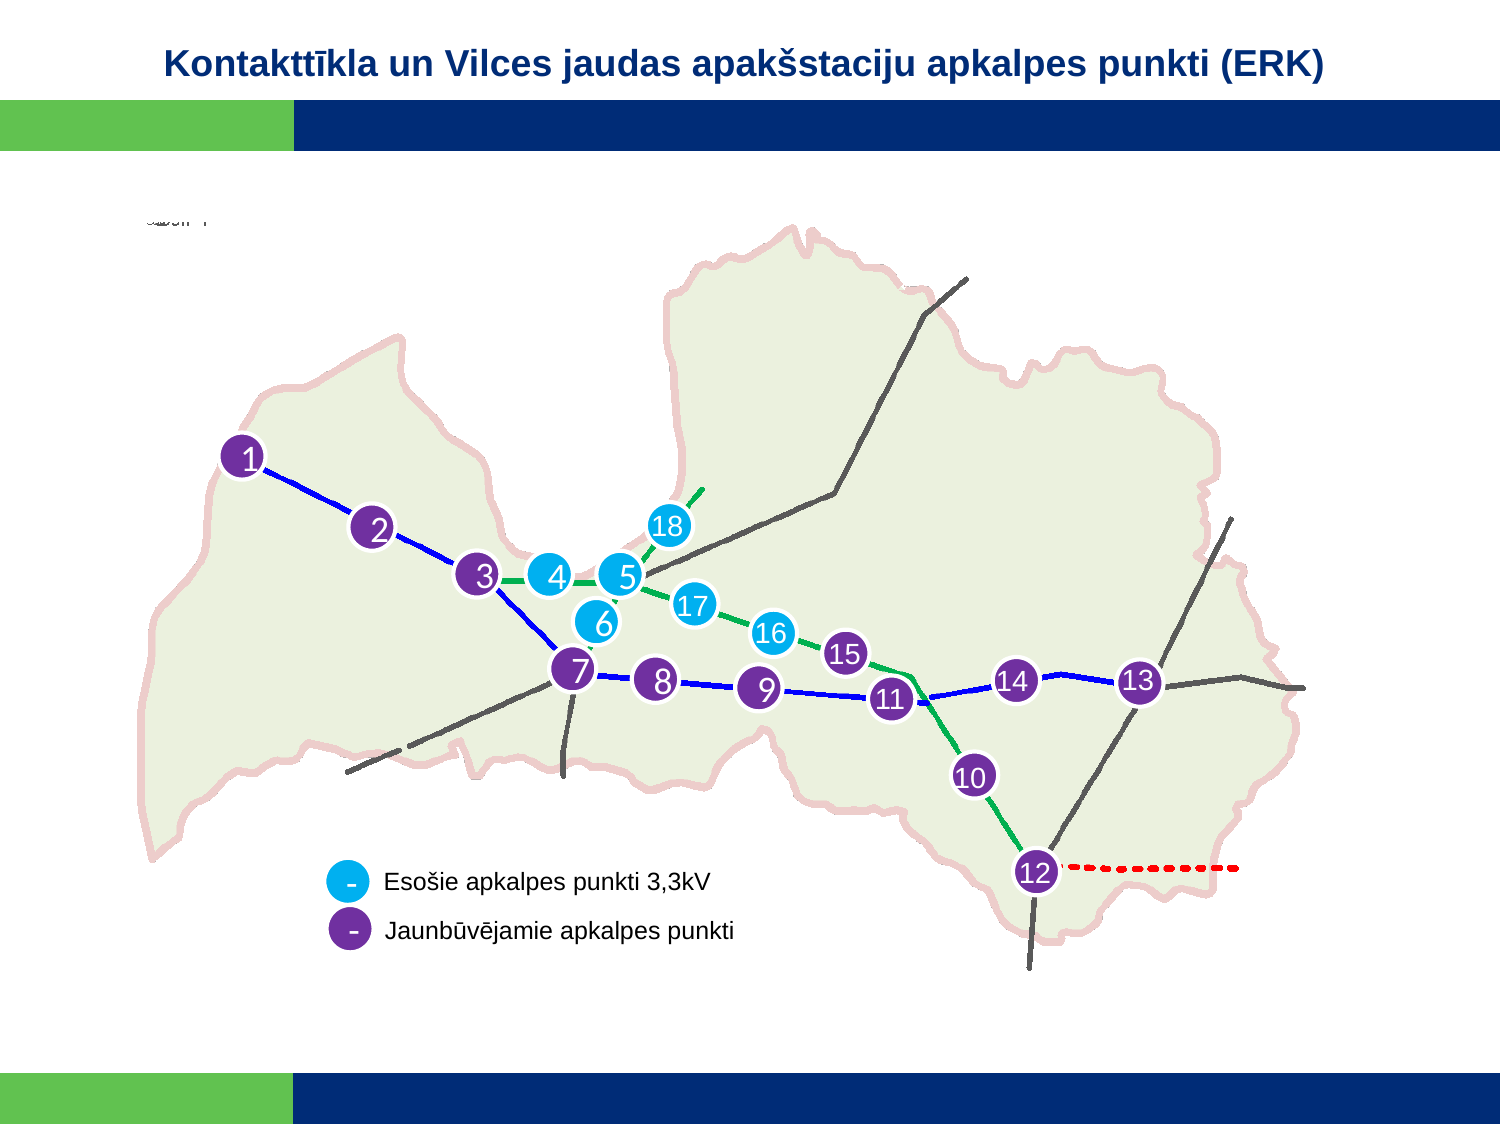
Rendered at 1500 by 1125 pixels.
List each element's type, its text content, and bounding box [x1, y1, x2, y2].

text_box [1, 101, 1500, 150]
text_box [0, 1074, 1500, 1123]
text_box Kontakttīkla un Vilces jaudas apakšstaciju apkalpes punkti (ERK) [148, 31, 1352, 92]
picture [135, 222, 1349, 972]
